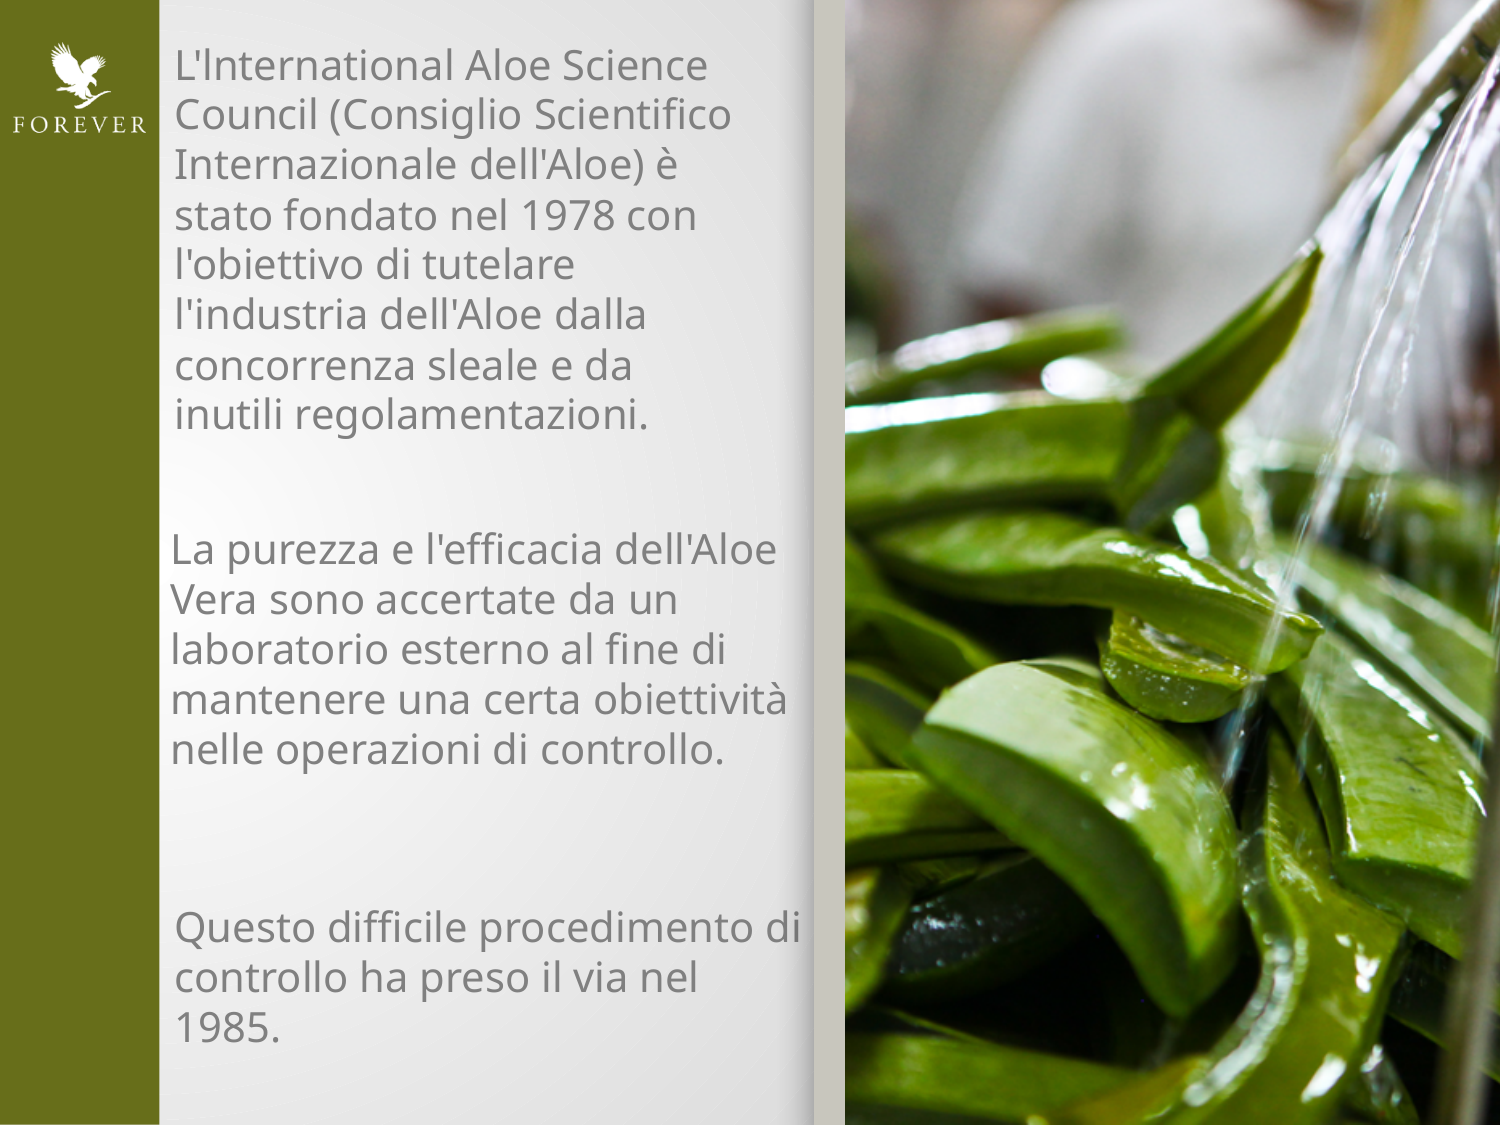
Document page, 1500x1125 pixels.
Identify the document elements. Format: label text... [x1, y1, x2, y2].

text_box Questo difficile procedimento di controllo ha preso il via nel 1985. [159, 893, 786, 1059]
text_box La purezza e l'efficacia dell'Aloe Vera sono accertate da un laboratorio esterno al fine di mantenere una certa obiettività nelle operazioni di controllo. [155, 515, 786, 781]
picture [12, 42, 147, 134]
text_box [0, 0, 160, 1125]
text_box L'lnternational Aloe Science Council (Consiglio Scientifico Internazionale dell'Aloe) è stato fondato nel 1978 con l'obiettivo di tutelare l'industria dell'Aloe dalla concorrenza sleale e da inutili regolamentazioni. [159, 30, 762, 446]
picture [844, 0, 1500, 1125]
